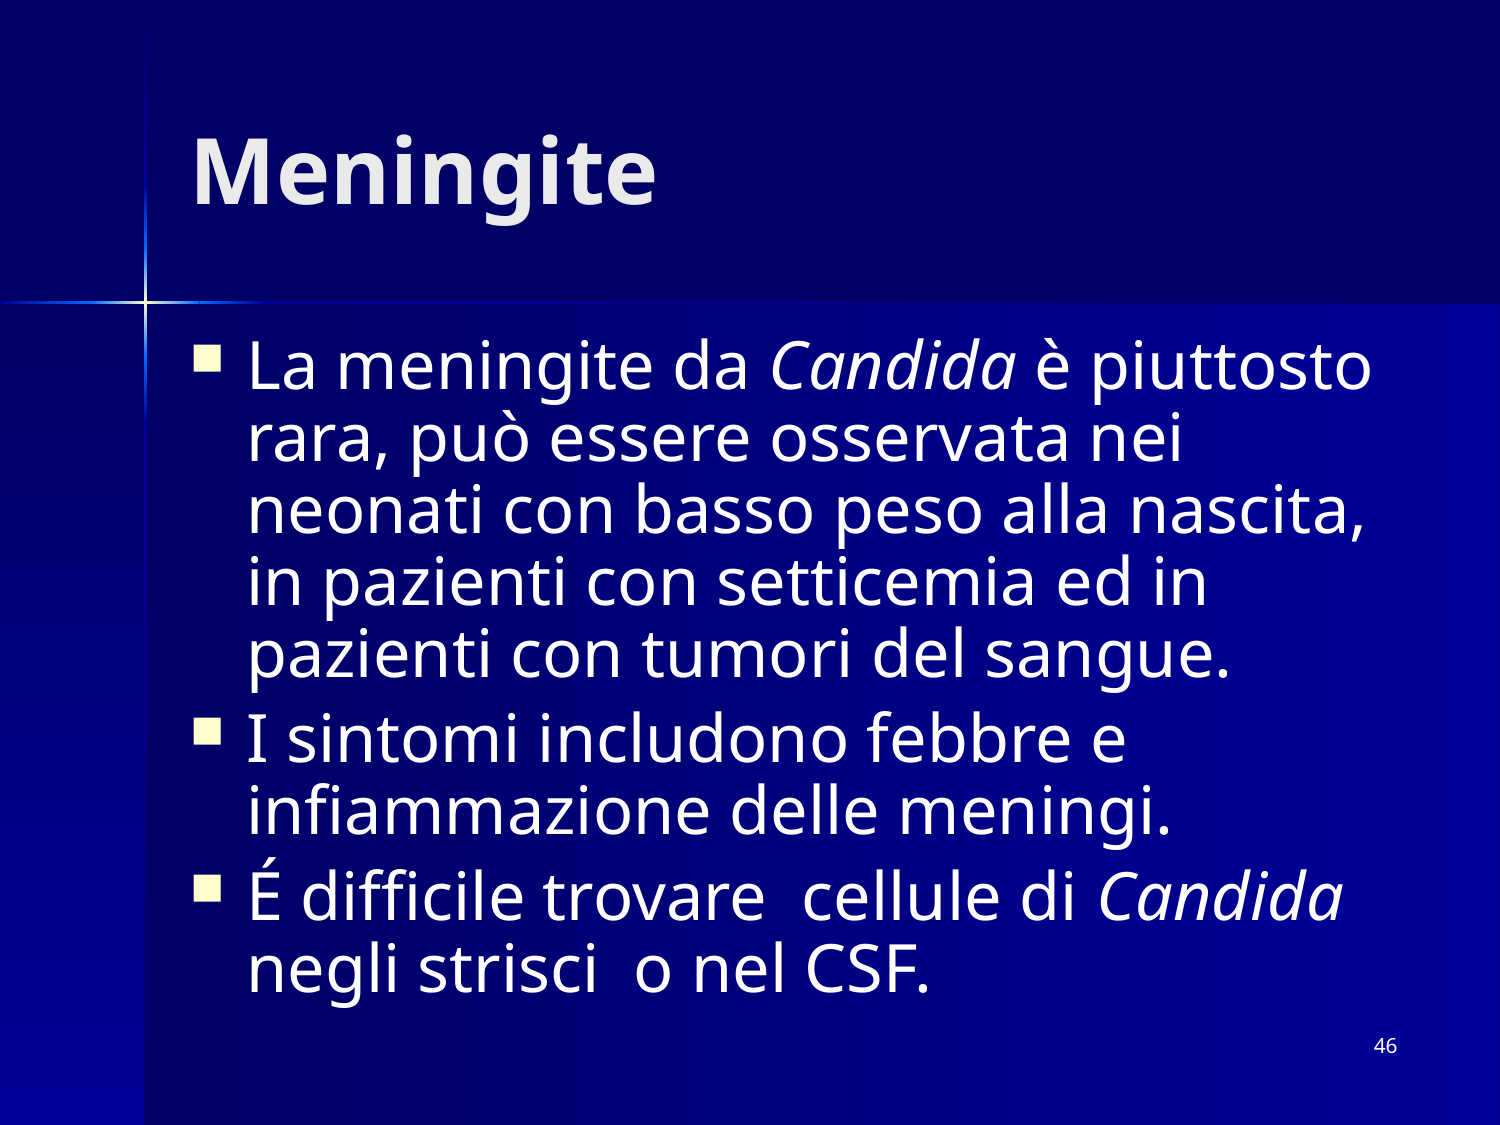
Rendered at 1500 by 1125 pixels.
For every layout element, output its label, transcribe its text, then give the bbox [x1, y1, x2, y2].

list La meningite da Candida è piuttosto rara, può essere osservata nei neonati con basso peso alla nascita, in pazienti con setticemia ed in pazienti con tumori del sangue. I sintomi includono febbre e infiammazione delle meningi. É difficile trovare cellule di Candida negli strisci o nel CSF. [174, 324, 1413, 1001]
slide_number 46 [1099, 1024, 1413, 1101]
title Meningite [174, 49, 1413, 286]
